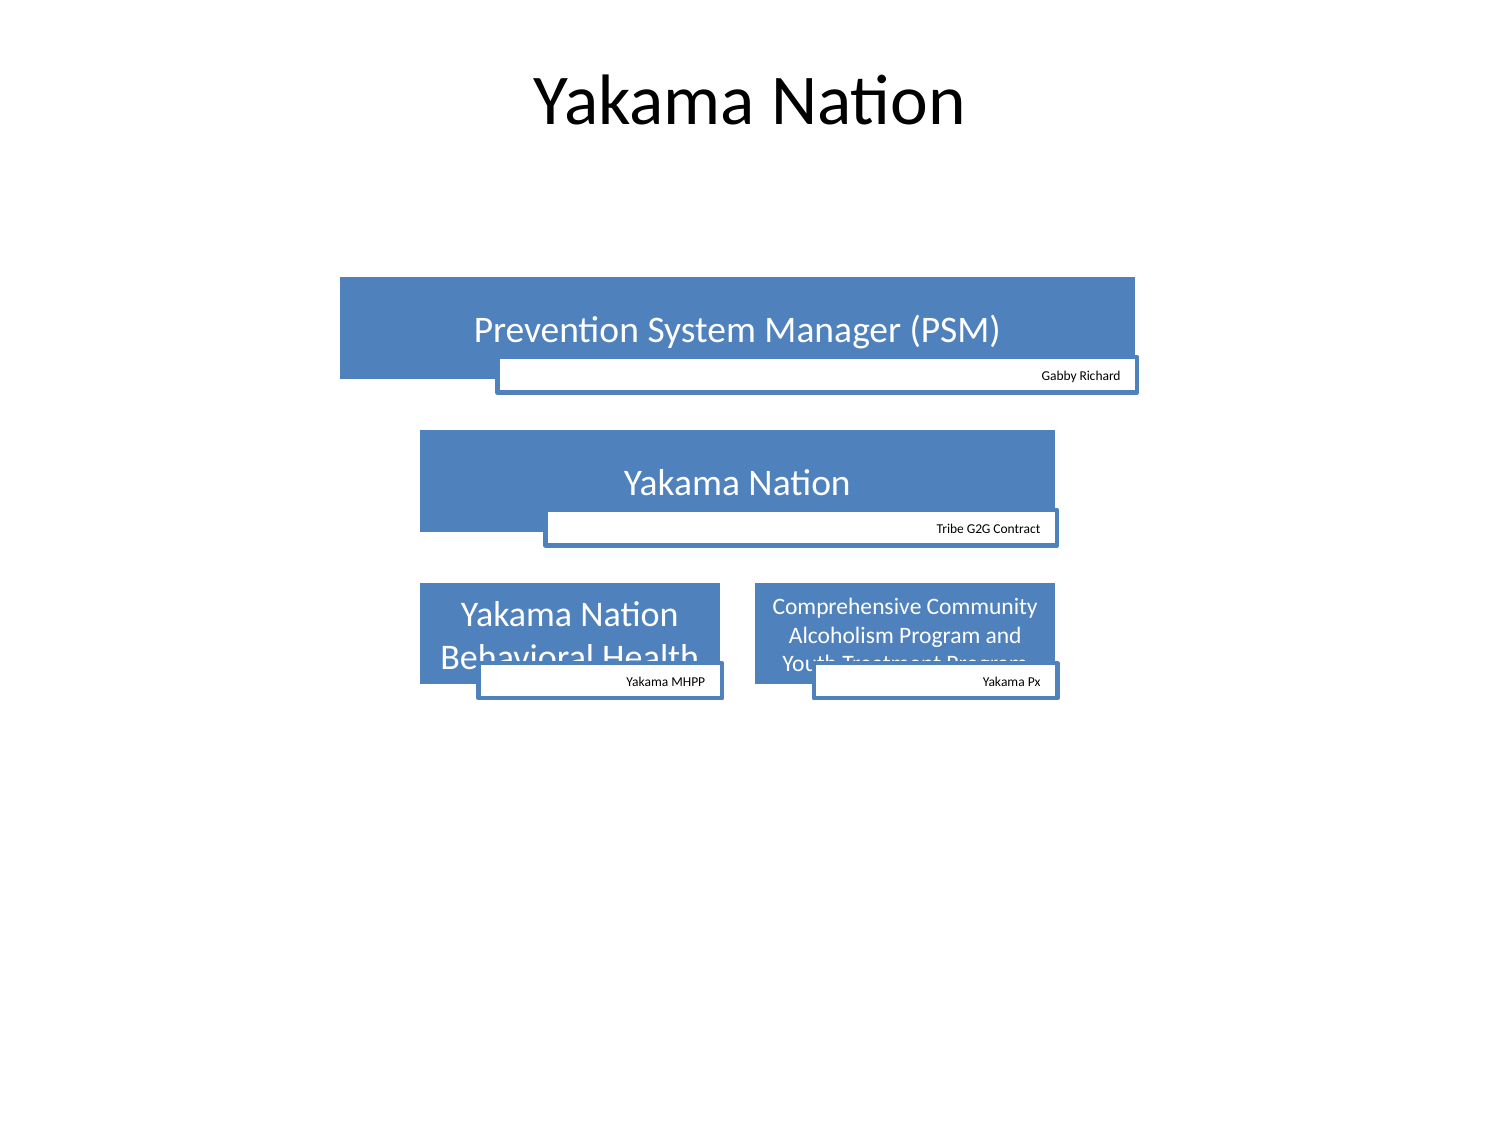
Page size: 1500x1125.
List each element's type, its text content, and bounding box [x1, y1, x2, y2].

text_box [237, 274, 1238, 1005]
title Yakama Nation [75, 45, 1425, 233]
